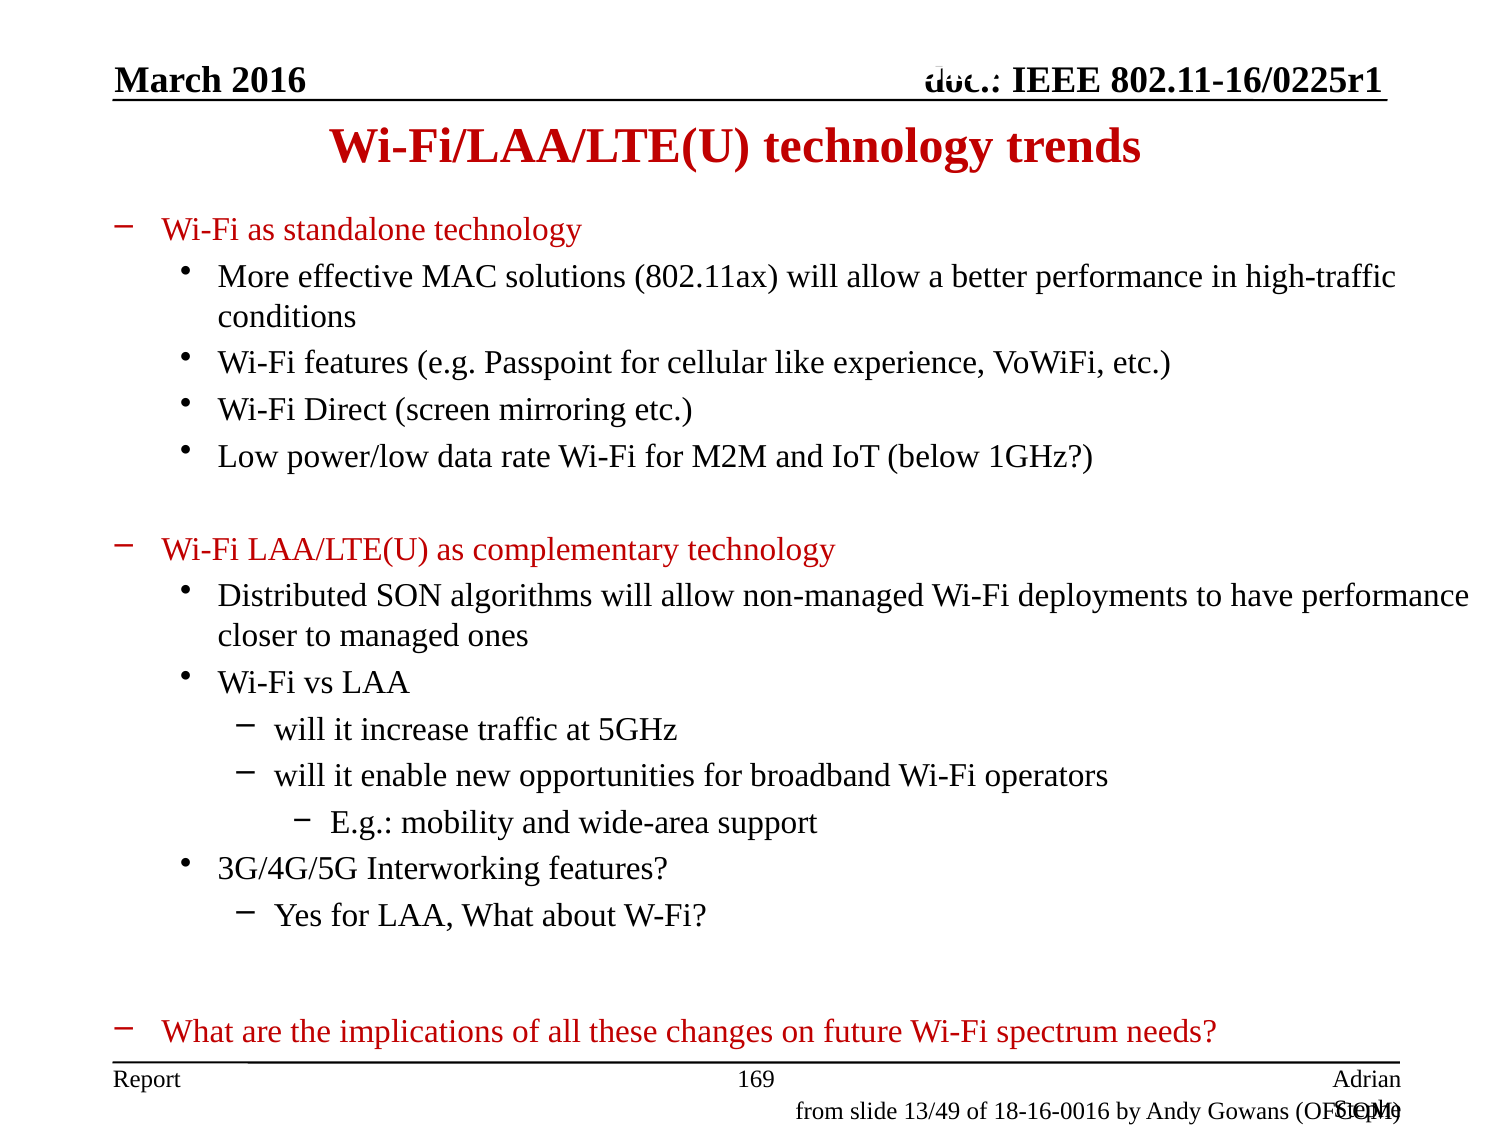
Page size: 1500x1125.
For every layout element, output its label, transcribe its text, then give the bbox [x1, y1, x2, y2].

text_box from slide 13/49 of 18-16-0016 by Andy Gowans (OFCOM) [343, 1087, 1417, 1125]
footer Adrian Stephens, Intel Corporation [1324, 1061, 1402, 1087]
text_box Wi-Fi/LAA/LTE(U) technology trends [166, 112, 1304, 173]
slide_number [114, 54, 374, 101]
list Wi-Fi as standalone technology More effective MAC solutions (802.11ax) will allow a better performance in high-traffic conditions Wi-Fi features (e.g. Passpoint for cellular like experience, VoWiFi, etc.) Wi-Fi Direct (screen mirroring etc.) Low power/low data rate Wi-Fi for M2M and IoT (below 1GHz?) Wi-Fi LAA/LTE(U) as complementary technology Distributed SON algorithms will allow non-managed Wi-Fi deployments to have performance closer to managed ones Wi-Fi vs LAA will it increase traffic at 5GHz will it enable new opportunities for broadband Wi-Fi operators E.g.: mobility and wide-area support 3G/4G/5G Interworking features? Yes for LAA, What about W-Fi? What are the implications of all these changes on future Wi-Fi spectrum needs? [24, 200, 1496, 875]
text_box (2) Spectrum trends below 6GHz [290, 24, 1181, 99]
slide_number 169 [711, 1061, 801, 1087]
